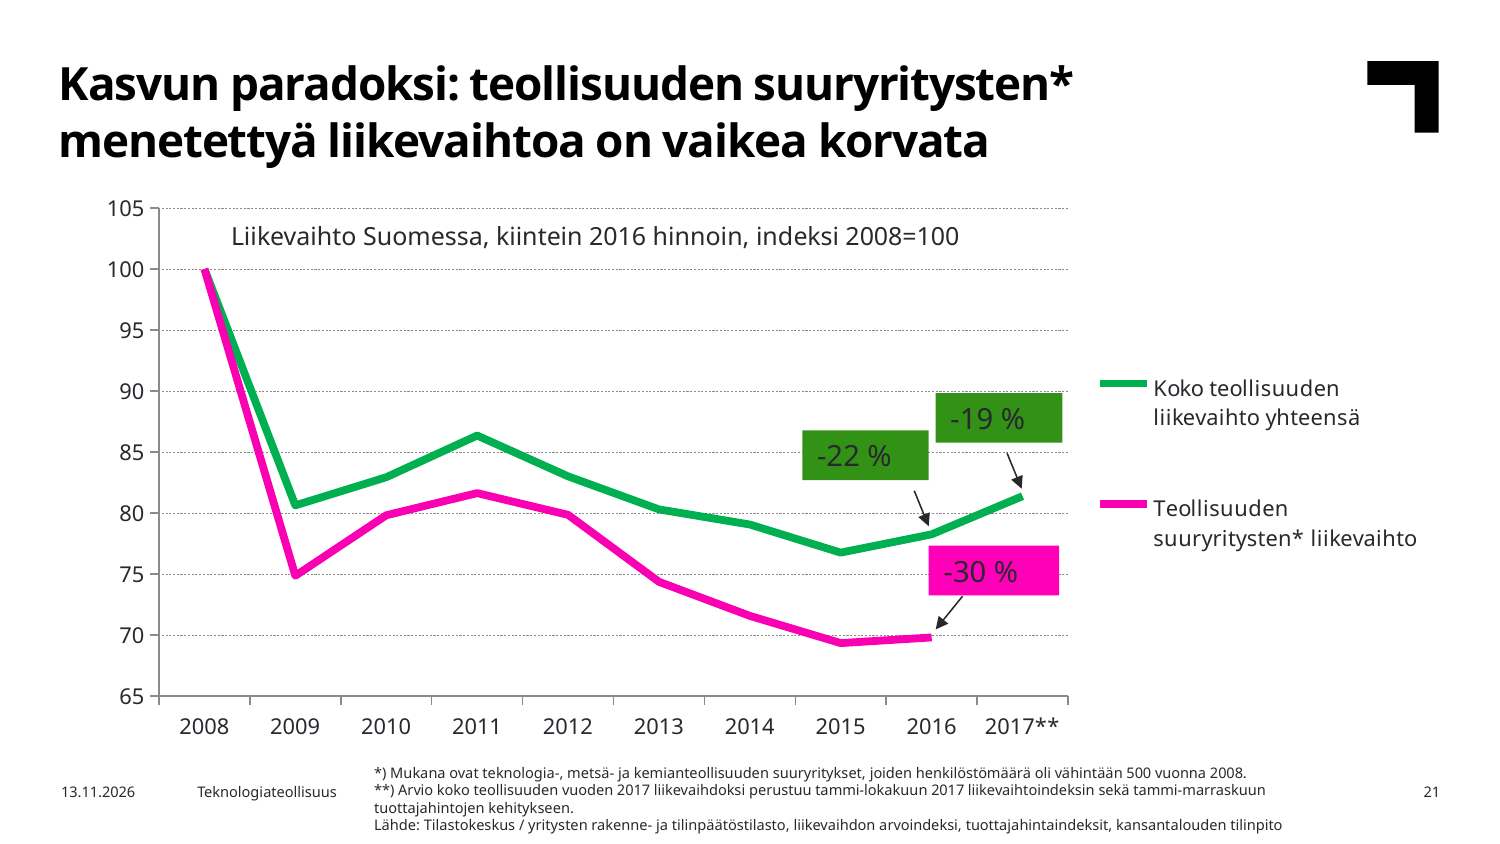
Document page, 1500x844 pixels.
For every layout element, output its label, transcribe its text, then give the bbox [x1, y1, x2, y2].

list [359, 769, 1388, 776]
list Kasvun paradoksi: teollisuuden suuryritysten* menetettyä liikevaihtoa on vaikea korvata [41, 46, 1353, 153]
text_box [935, 595, 963, 630]
chart [62, 185, 1440, 763]
slide_number 21 [1313, 775, 1456, 803]
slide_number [46, 775, 182, 803]
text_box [1006, 452, 1022, 489]
footer Teknologiateollisuus [182, 775, 395, 803]
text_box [913, 490, 929, 527]
